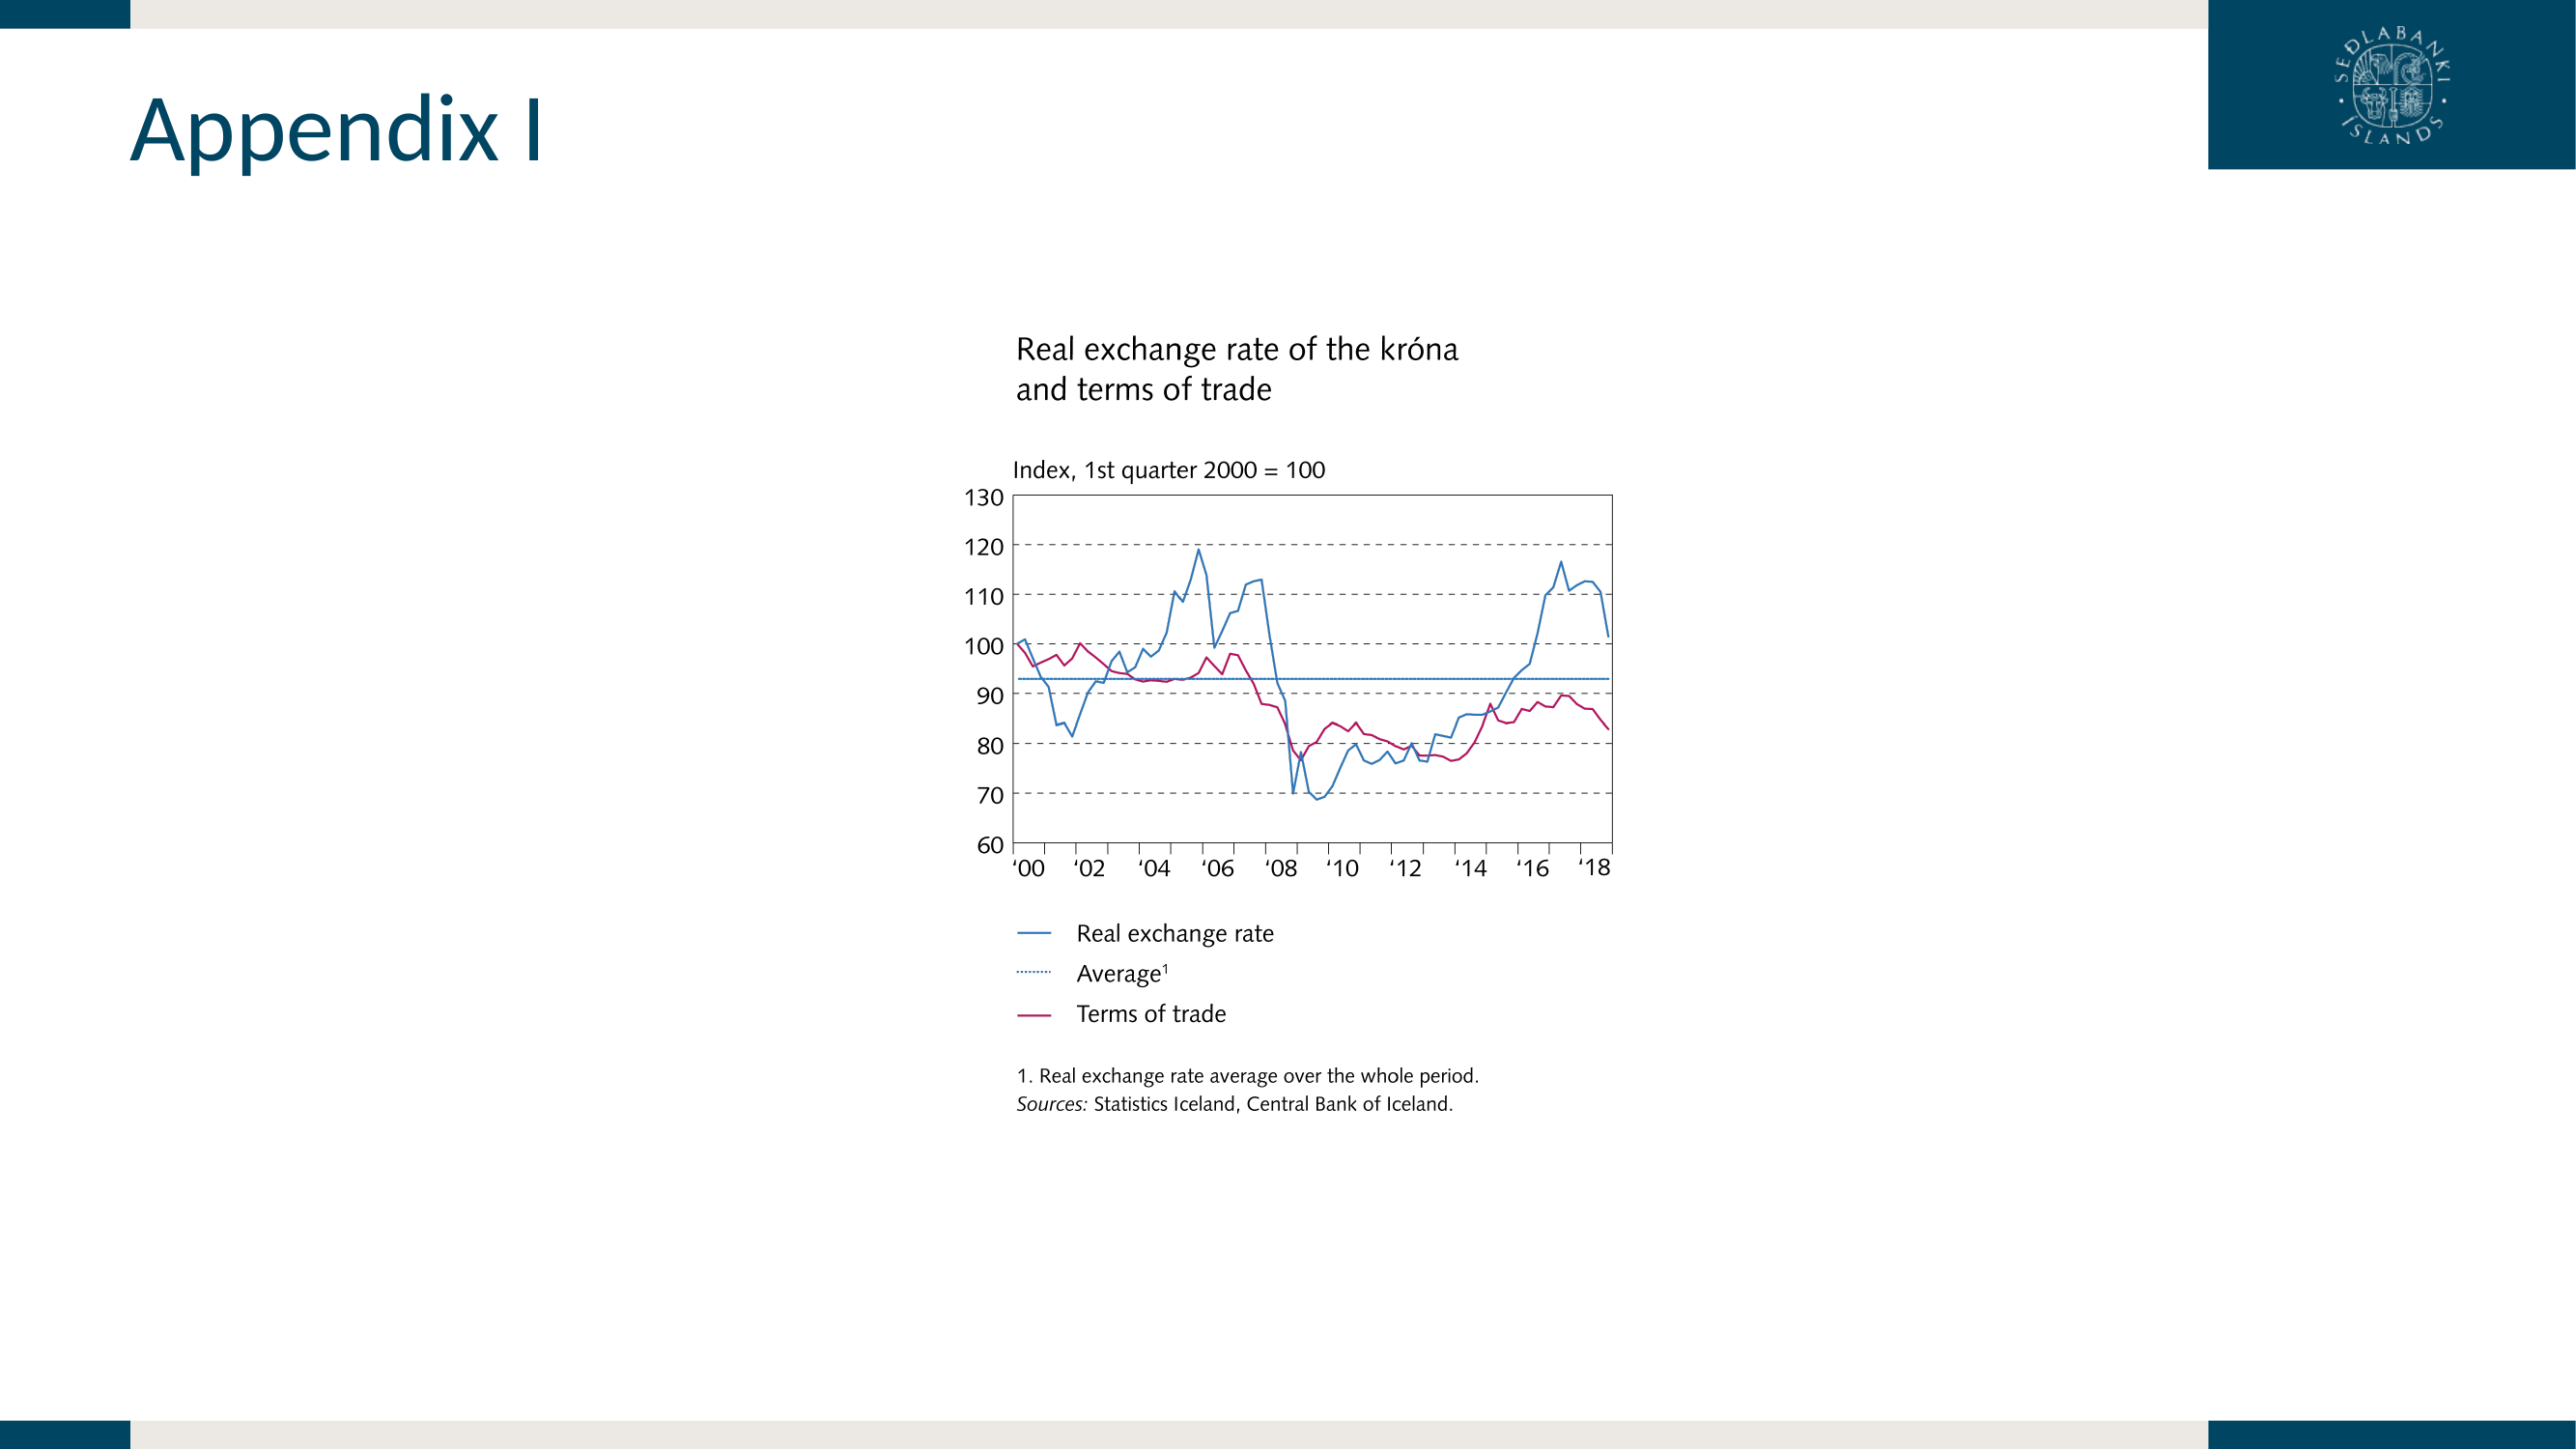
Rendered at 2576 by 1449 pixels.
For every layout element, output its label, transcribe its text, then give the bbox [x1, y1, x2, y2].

title Appendix I [129, 86, 2178, 290]
picture [963, 332, 1613, 1117]
